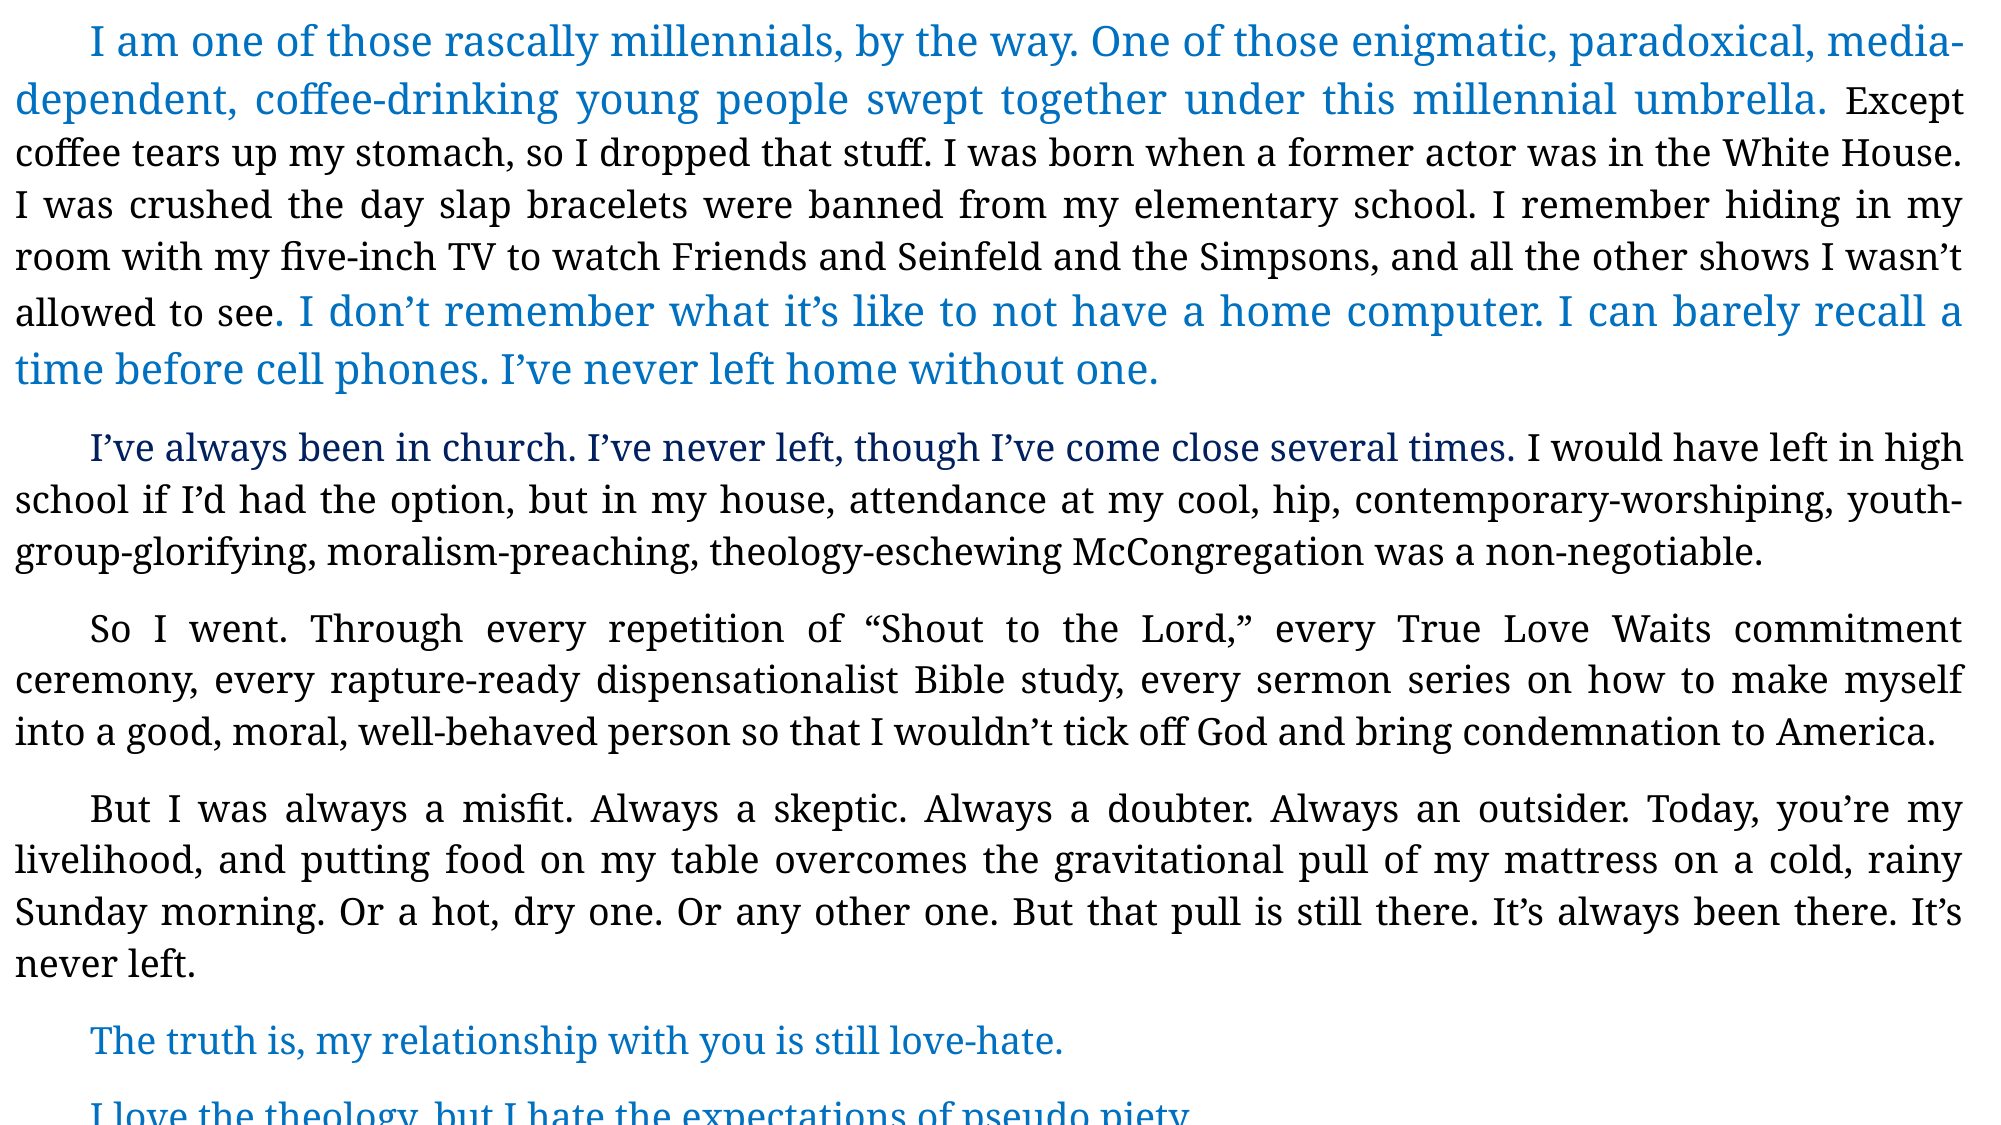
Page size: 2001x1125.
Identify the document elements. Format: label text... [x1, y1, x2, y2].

text_box I am one of those rascally millennials, by the way. One of those enigmatic, paradoxical, media-dependent, coffee-drinking young people swept together under this millennial umbrella. Except coffee tears up my stomach, so I dropped that stuff. I was born when a former actor was in the White House. I was crushed the day slap bracelets were banned from my elementary school. I remember hiding in my room with my five-inch TV to watch Friends and Seinfeld and the Simpsons, and all the other shows I wasn’t allowed to see. I don’t remember what it’s like to not have a home computer. I can barely recall a time before cell phones. I’ve never left home without one. I’ve always been in church. I’ve never left, though I’ve come close several times. I would have left in high school if I’d had the option, but in my house, attendance at my cool, hip, contemporary-worshiping, youth-group-glorifying, moralism-preaching, theology-eschewing McCongregation was a non-negotiable. So I went. Through every repetition of “Shout to the Lord,” every True Love Waits commitment ceremony, every rapture-ready dispensationalist Bible study, every sermon series on how to make myself into a good, moral, well-behaved person so that I wouldn’t tick off God and bring condemnation to America. But I was always a misfit. Always a skeptic. Always a doubter. Always an outsider. Today, you’re my livelihood, and putting food on my table overcomes the gravitational pull of my mattress on a cold, rainy Sunday morning. Or a hot, dry one. Or any other one. But that pull is still there. It’s always been there. It’s never left. The truth is, my relationship with you is still love-hate. I love the theology, but I hate the expectations of pseudo piety. [0, 0, 1980, 1125]
